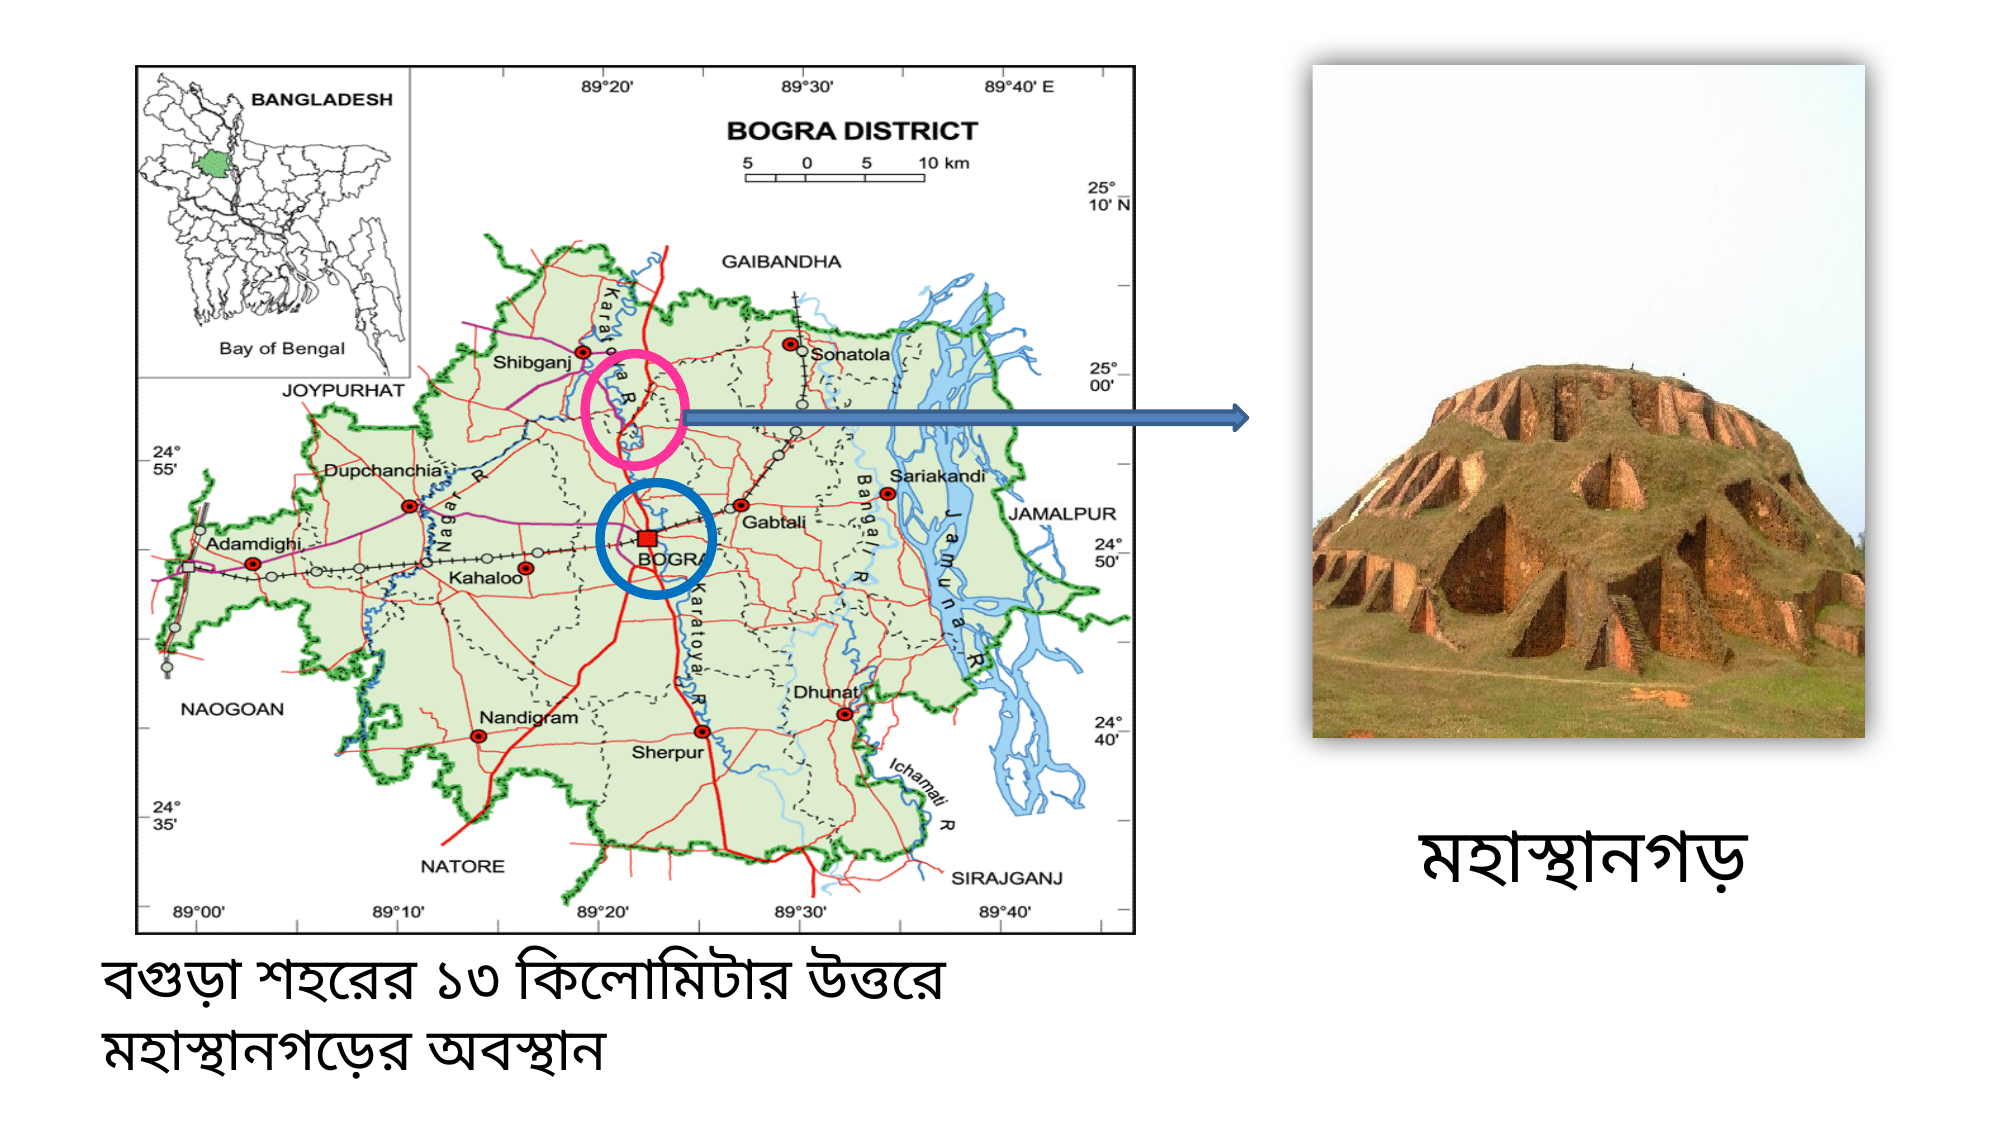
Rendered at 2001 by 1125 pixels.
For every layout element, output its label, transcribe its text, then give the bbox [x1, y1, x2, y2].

picture [1312, 65, 1866, 738]
text_box [1141, 403, 1250, 433]
text_box বগুড়া শহরের ১৩ কিলোমিটার উত্তরে মহাস্থানগড়ের অবস্থান [87, 934, 1025, 1089]
picture [134, 65, 1136, 935]
text_box মহাস্থানগড় [1302, 799, 1865, 905]
